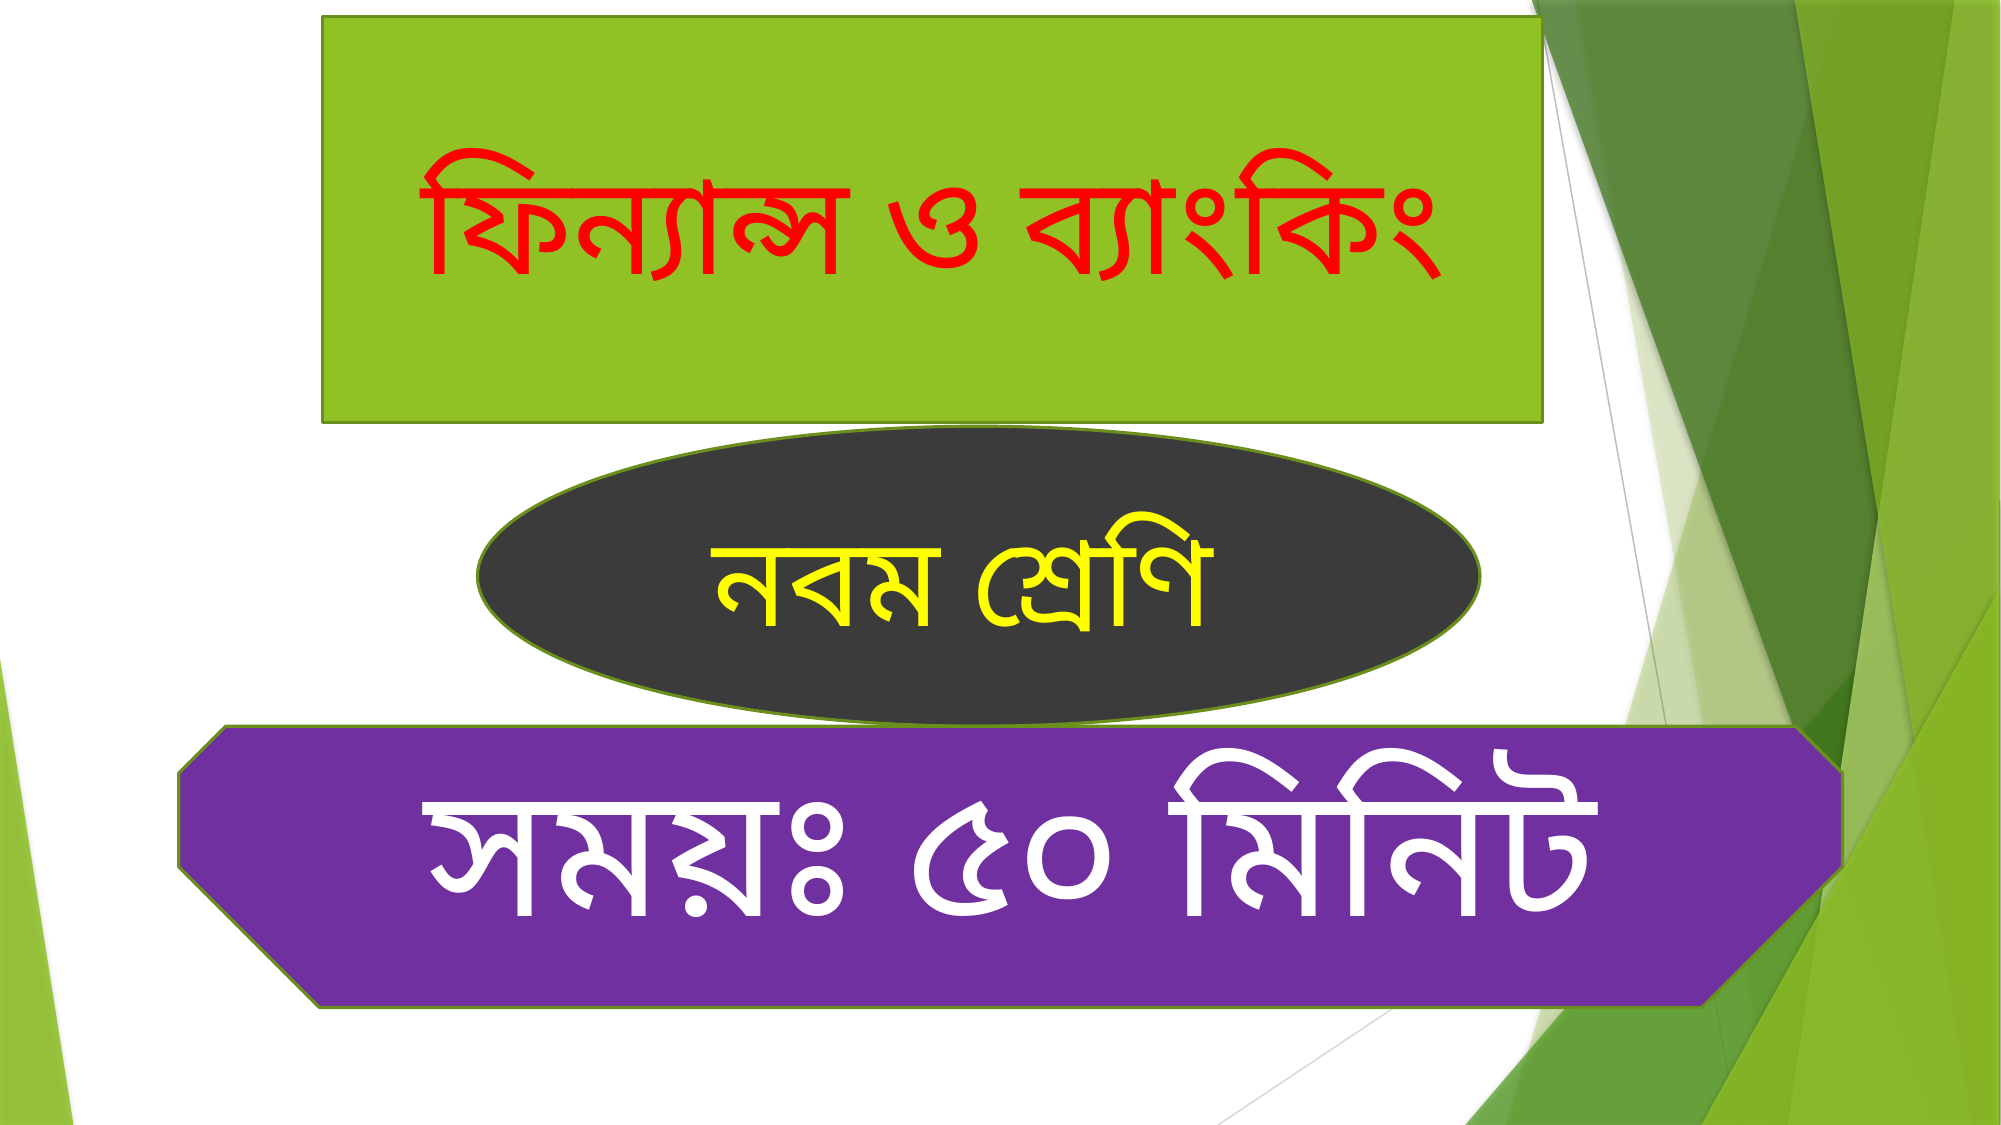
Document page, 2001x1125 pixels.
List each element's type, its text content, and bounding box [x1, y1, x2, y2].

text_box নবম শ্রেণি [475, 424, 1482, 724]
text_box ফিন্যান্স ও ব্যাংকিং [321, 15, 1544, 424]
text_box সময়ঃ ৫০ মিনিট [177, 724, 1845, 1010]
